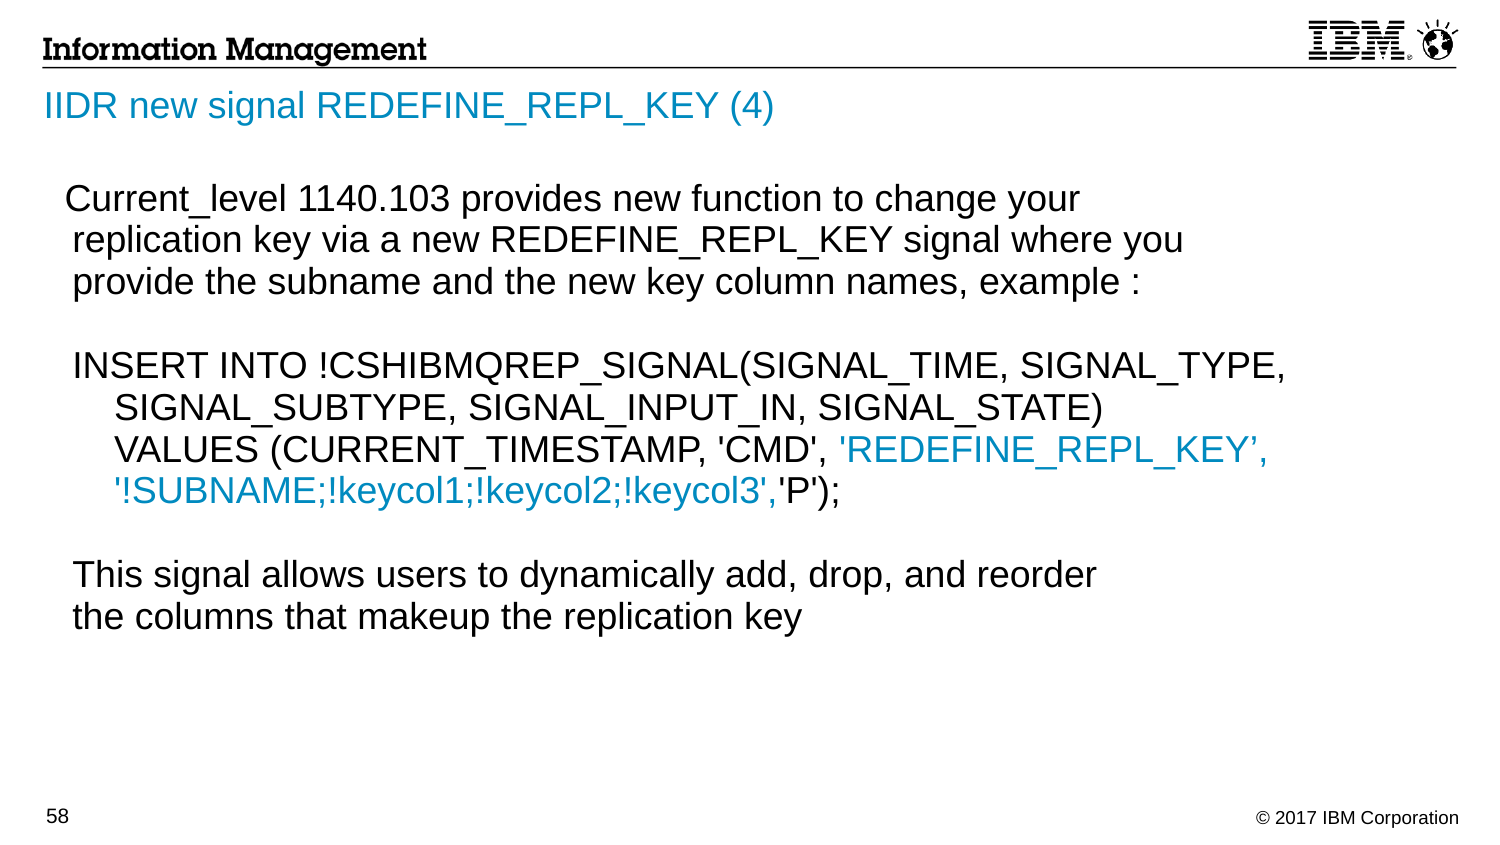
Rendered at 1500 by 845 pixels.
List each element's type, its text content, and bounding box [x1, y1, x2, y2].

picture [1294, 5, 1469, 72]
title IIDR new signal REDEFINE_REPL_KEY (4) [43, 72, 1069, 144]
list Current_level 1140.103 provides new function to change your replication key via a new REDEFINE_REPL_KEY signal where you provide the subname and the new key column names, example : INSERT INTO !CSHIBMQREP_SIGNAL(SIGNAL_TIME, SIGNAL_TYPE, SIGNAL_SUBTYPE, SIGNAL_INPUT_IN, SIGNAL_STATE) VALUES (CURRENT_TIMESTAMP, 'CMD', 'REDEFINE_REPL_KEY’, '!SUBNAME;!keycol1;!keycol2;!keycol3','P'); This signal allows users to dynamically add, drop, and reorder the columns that makeup the replication key [43, 169, 1324, 666]
picture [24, 21, 479, 86]
